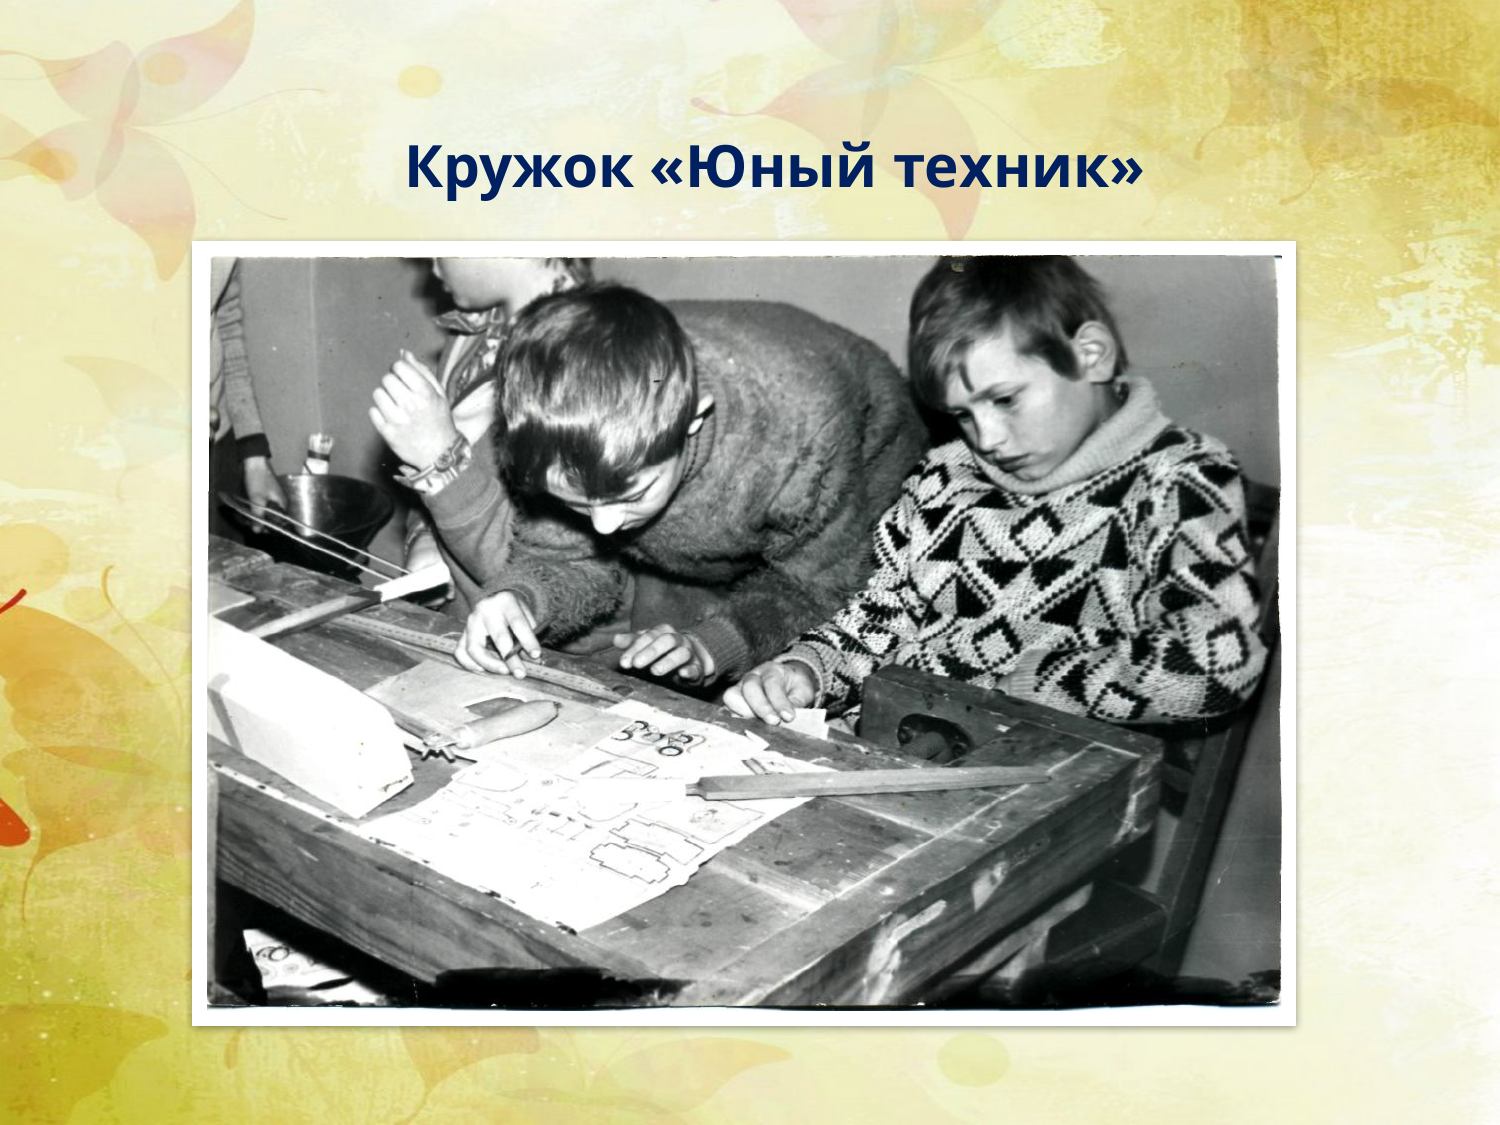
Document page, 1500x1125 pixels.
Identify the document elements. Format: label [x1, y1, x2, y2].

picture [206, 255, 1282, 1012]
list [0, 0, 1500, 1125]
